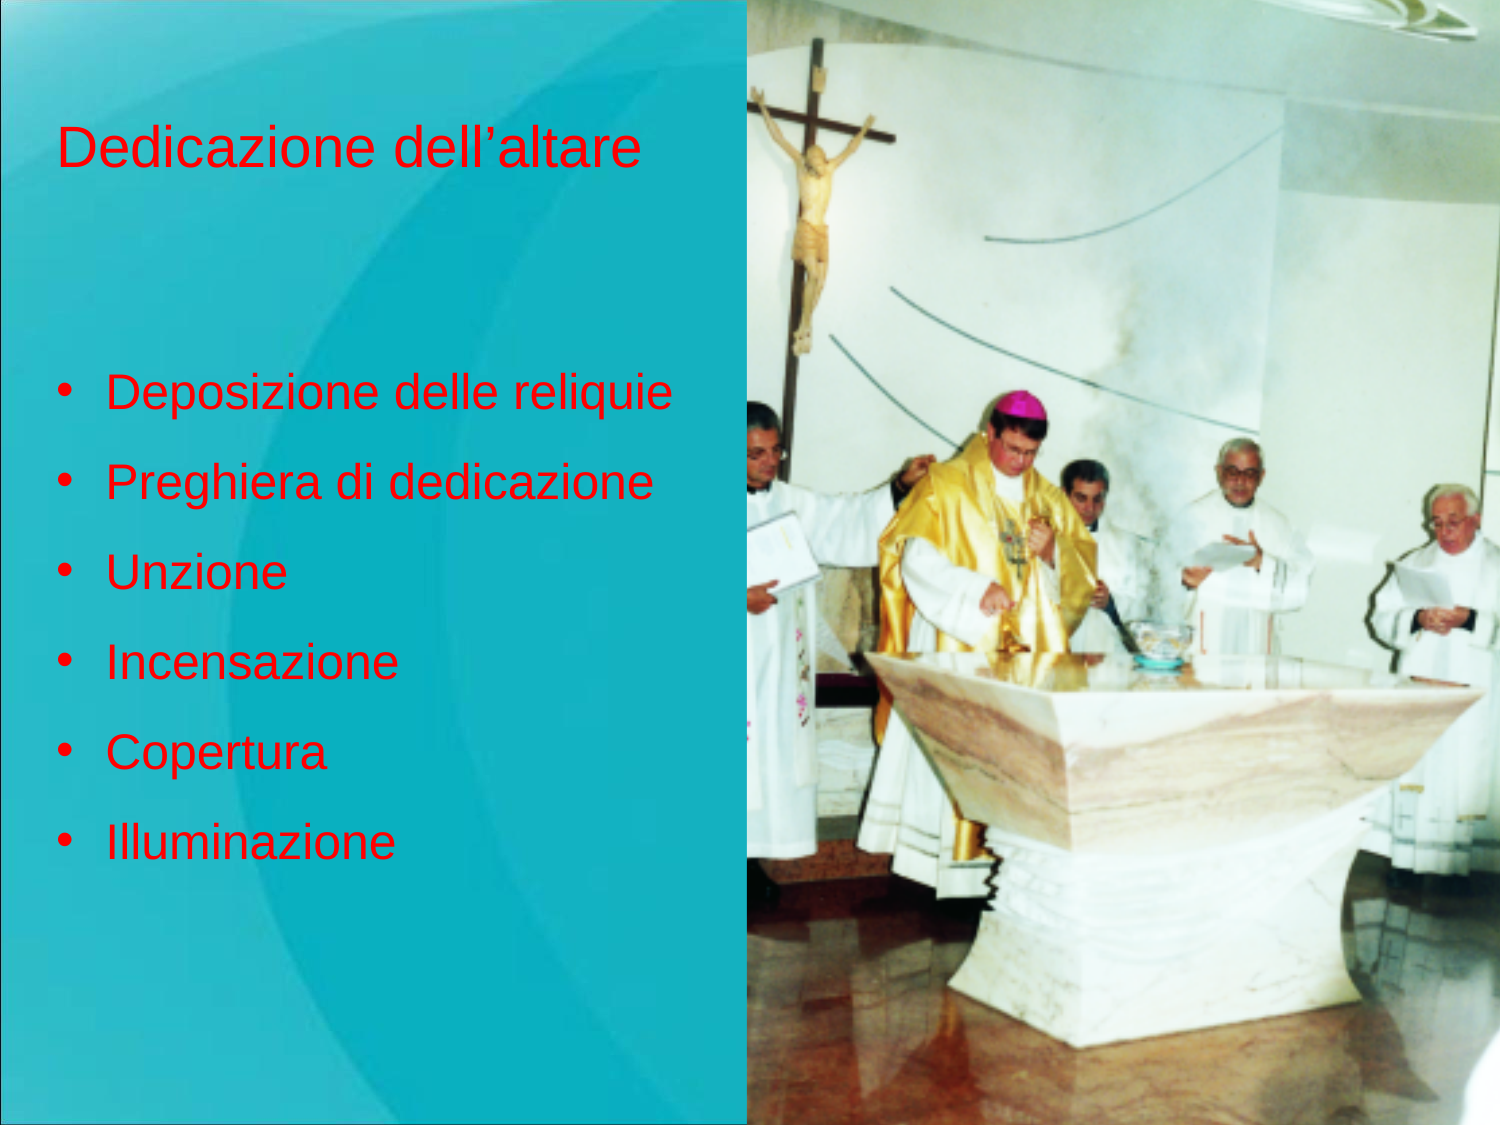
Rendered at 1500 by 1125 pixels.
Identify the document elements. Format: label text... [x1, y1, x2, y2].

text_box Dedicazione dell’altare Deposizione delle reliquie Preghiera di dedicazione Unzione Incensazione Copertura Illuminazione [41, 101, 729, 877]
picture [0, 0, 1500, 1125]
